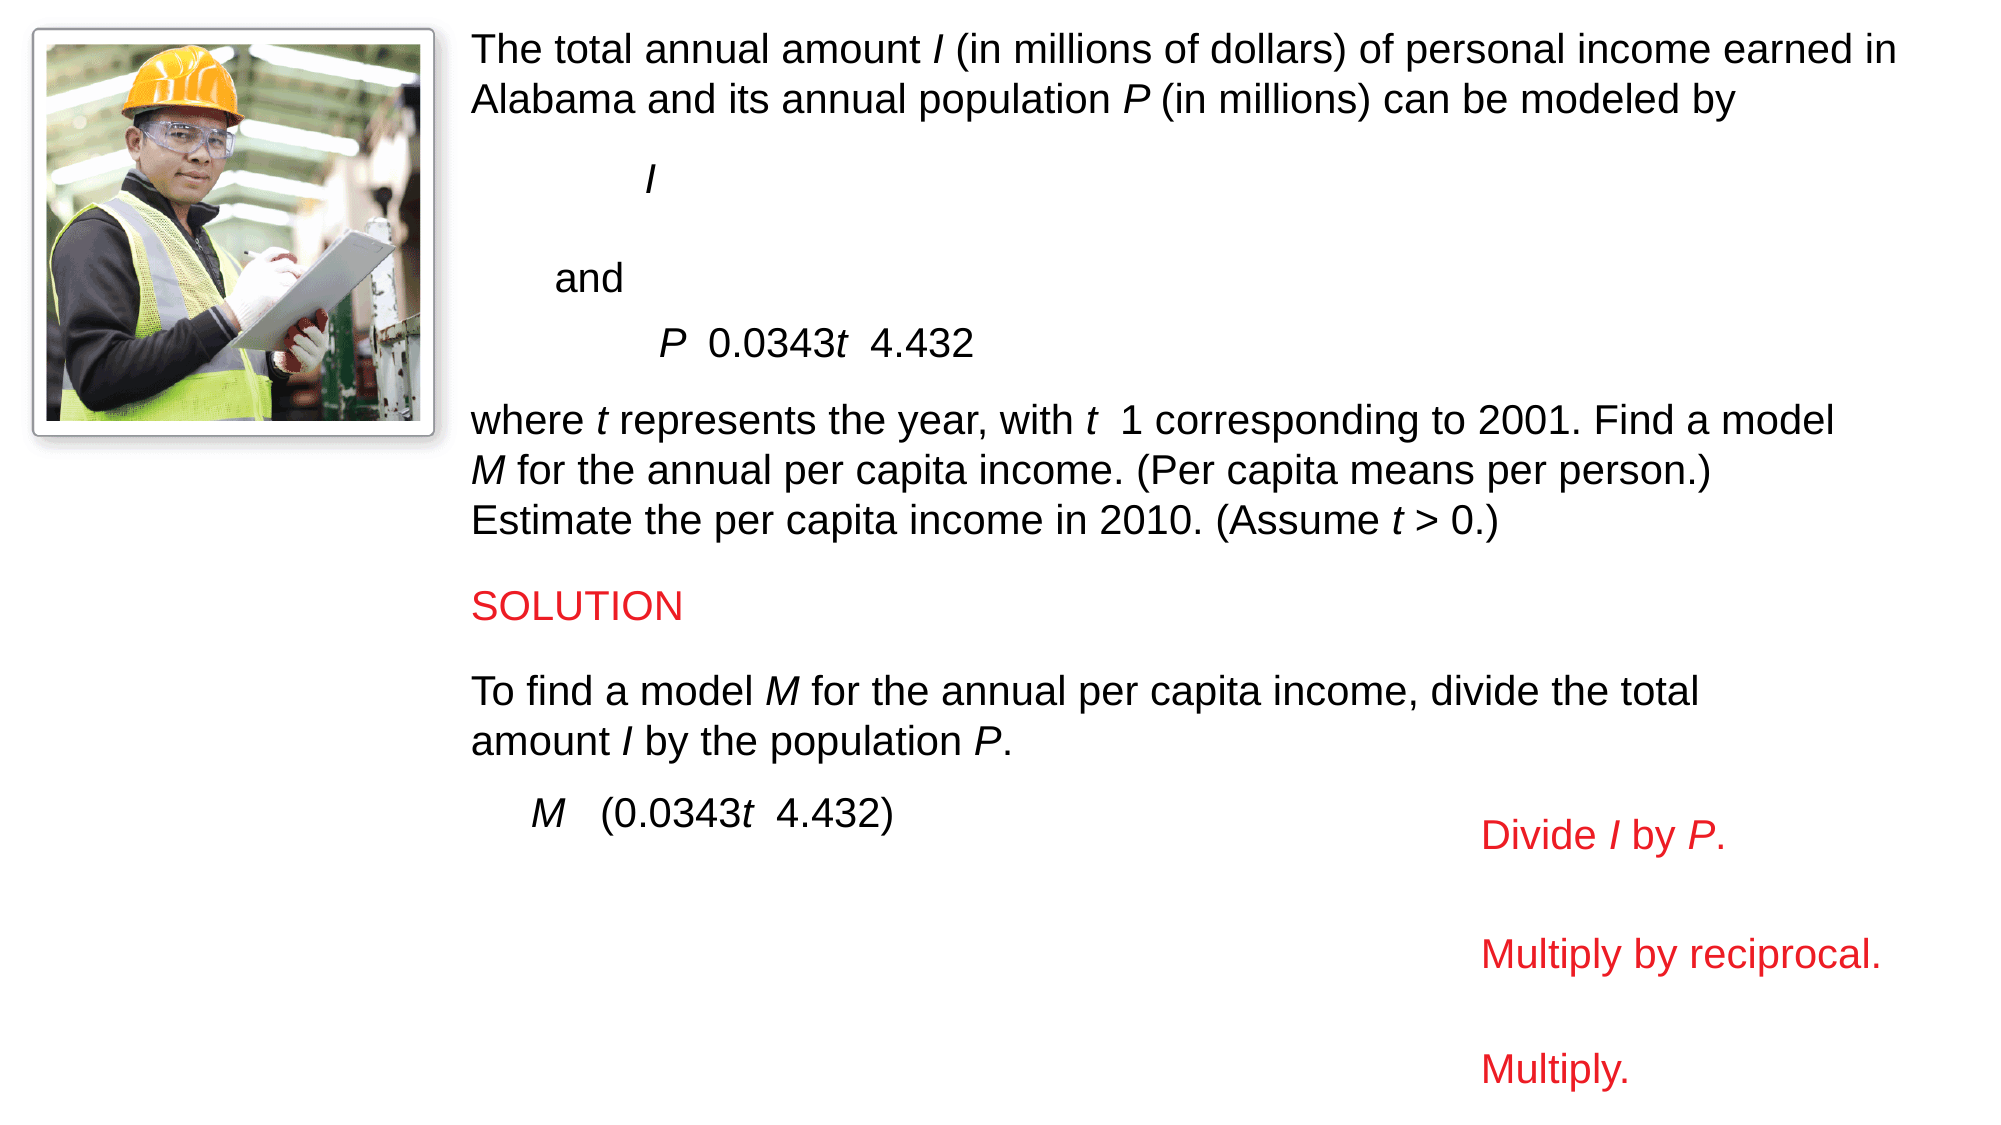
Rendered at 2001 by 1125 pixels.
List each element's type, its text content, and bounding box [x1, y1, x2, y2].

text_box Divide I by P. [1466, 800, 1772, 865]
text_box and [539, 243, 643, 308]
text_box To find a model M for the annual per capita income, divide the total amount I by the population P. [456, 655, 1854, 771]
text_box Multiply by reciprocal. [1466, 919, 1931, 985]
text_box SOLUTION [456, 571, 712, 636]
text_box Multiply. [1466, 1034, 1662, 1100]
text_box The total annual amount I (in millions of dollars) of personal income earned in Alabama and its annual population P (in millions) can be modeled by [461, 14, 1941, 129]
picture [17, 13, 461, 463]
